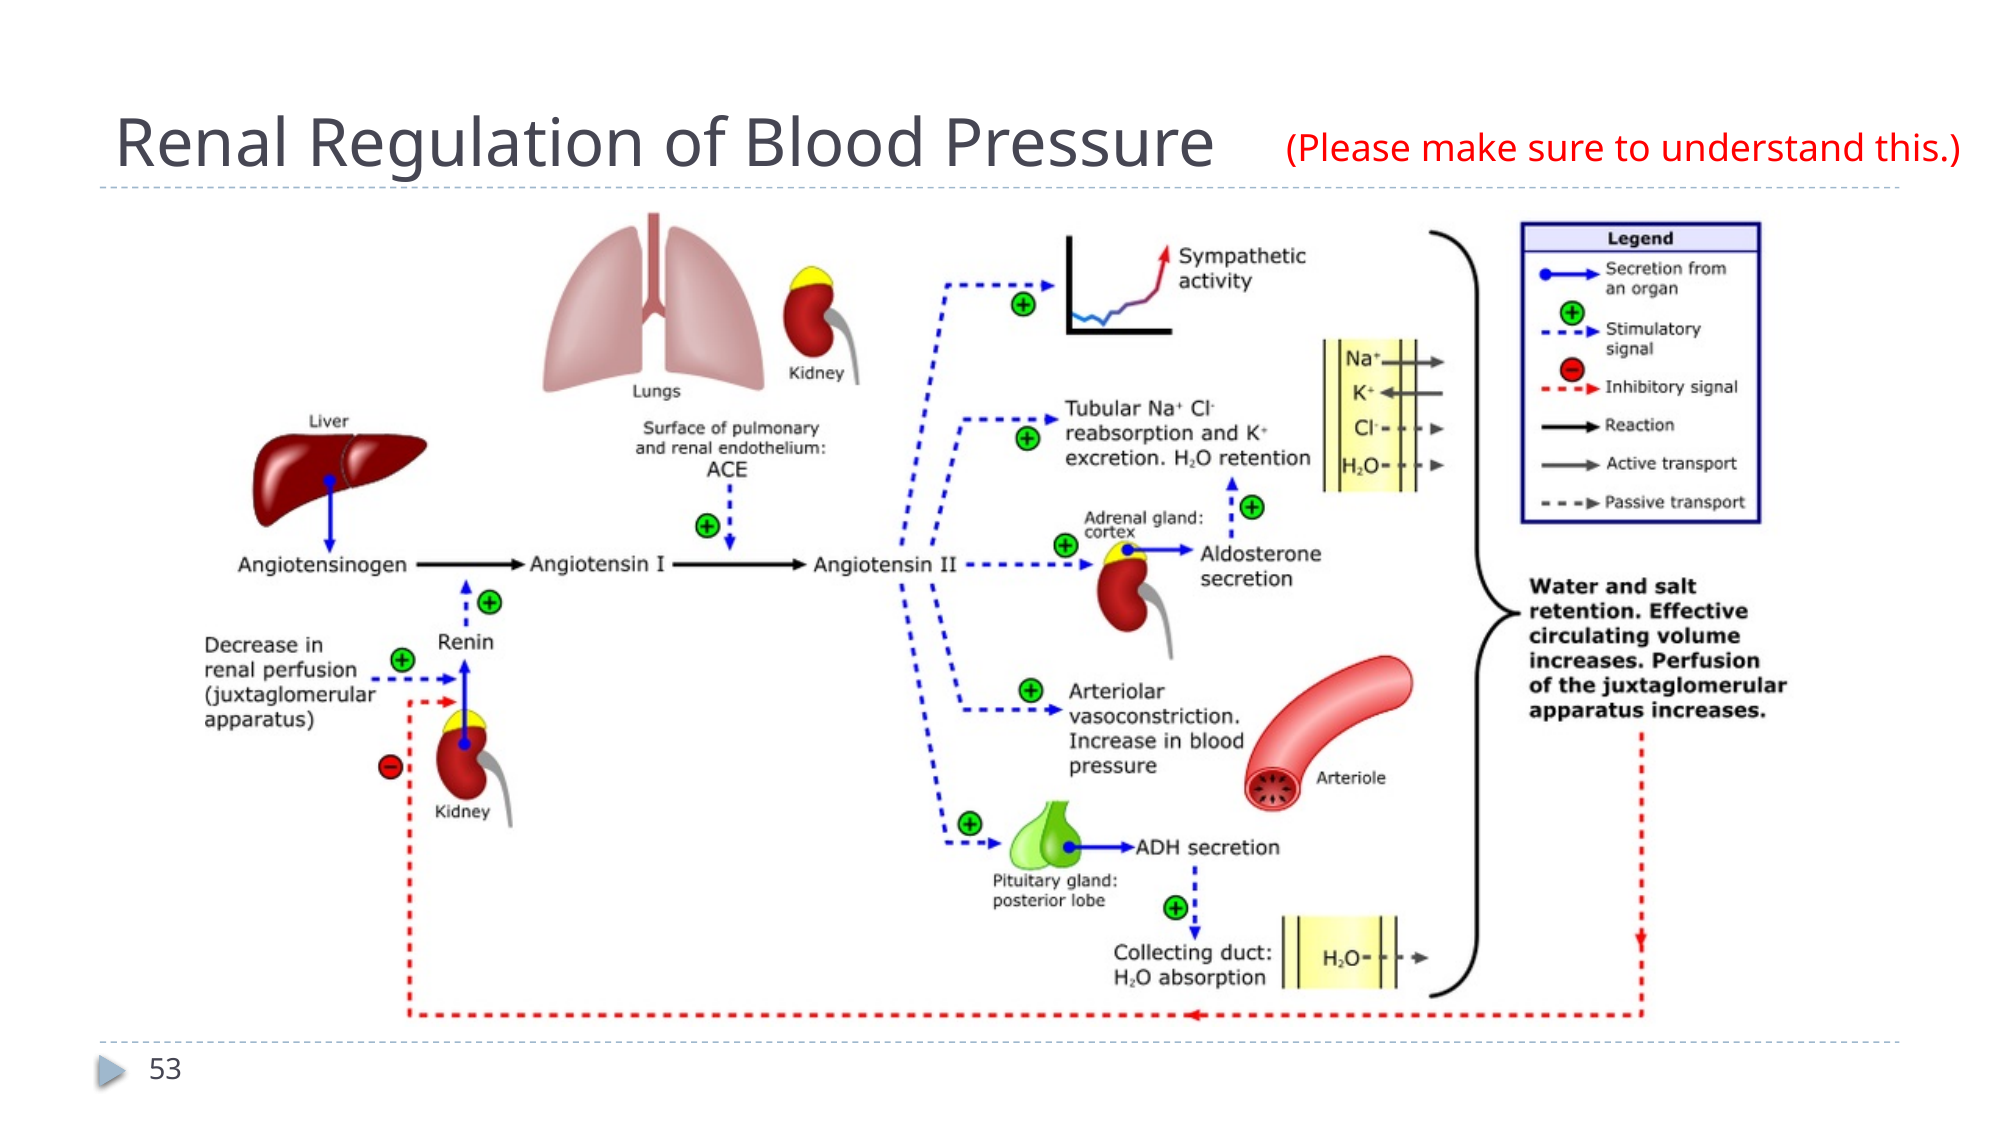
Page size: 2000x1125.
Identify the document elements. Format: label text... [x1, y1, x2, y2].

picture [204, 210, 1795, 1027]
slide_number 53 [133, 1042, 568, 1103]
title Renal Regulation of Blood Pressure [99, 37, 1900, 188]
text_box (Please make sure to understand this.) [1271, 116, 2000, 193]
